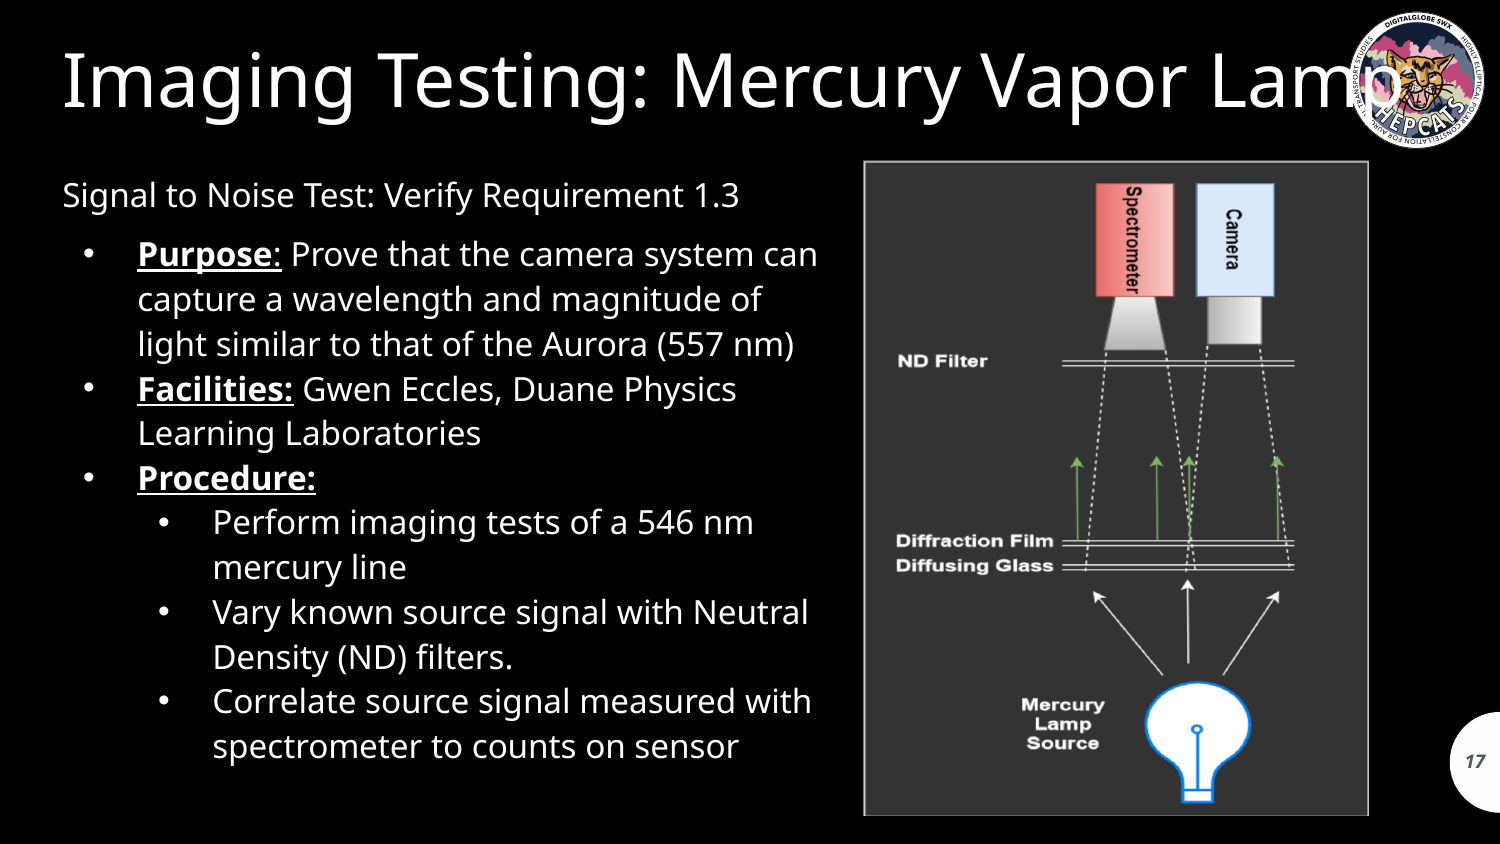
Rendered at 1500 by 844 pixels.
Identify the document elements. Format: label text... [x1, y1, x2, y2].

list Signal to Noise Test: Verify Requirement 1.3 Purpose: Prove that the camera system can capture a wavelength and magnitude of light similar to that of the Aurora (557 nm) Facilities: Gwen Eccles, Duane Physics Learning Laboratories Procedure: Perform imaging tests of a 546 nm mercury line Vary known source signal with Neutral Density (ND) filters. Correlate source signal measured with spectrometer to counts on sensor [51, 163, 835, 803]
slide_number 17 [1429, 739, 1500, 785]
title Imaging Testing: Mercury Vapor Lamp [51, 37, 1449, 132]
picture [787, 161, 1444, 816]
picture [1313, 6, 1493, 153]
